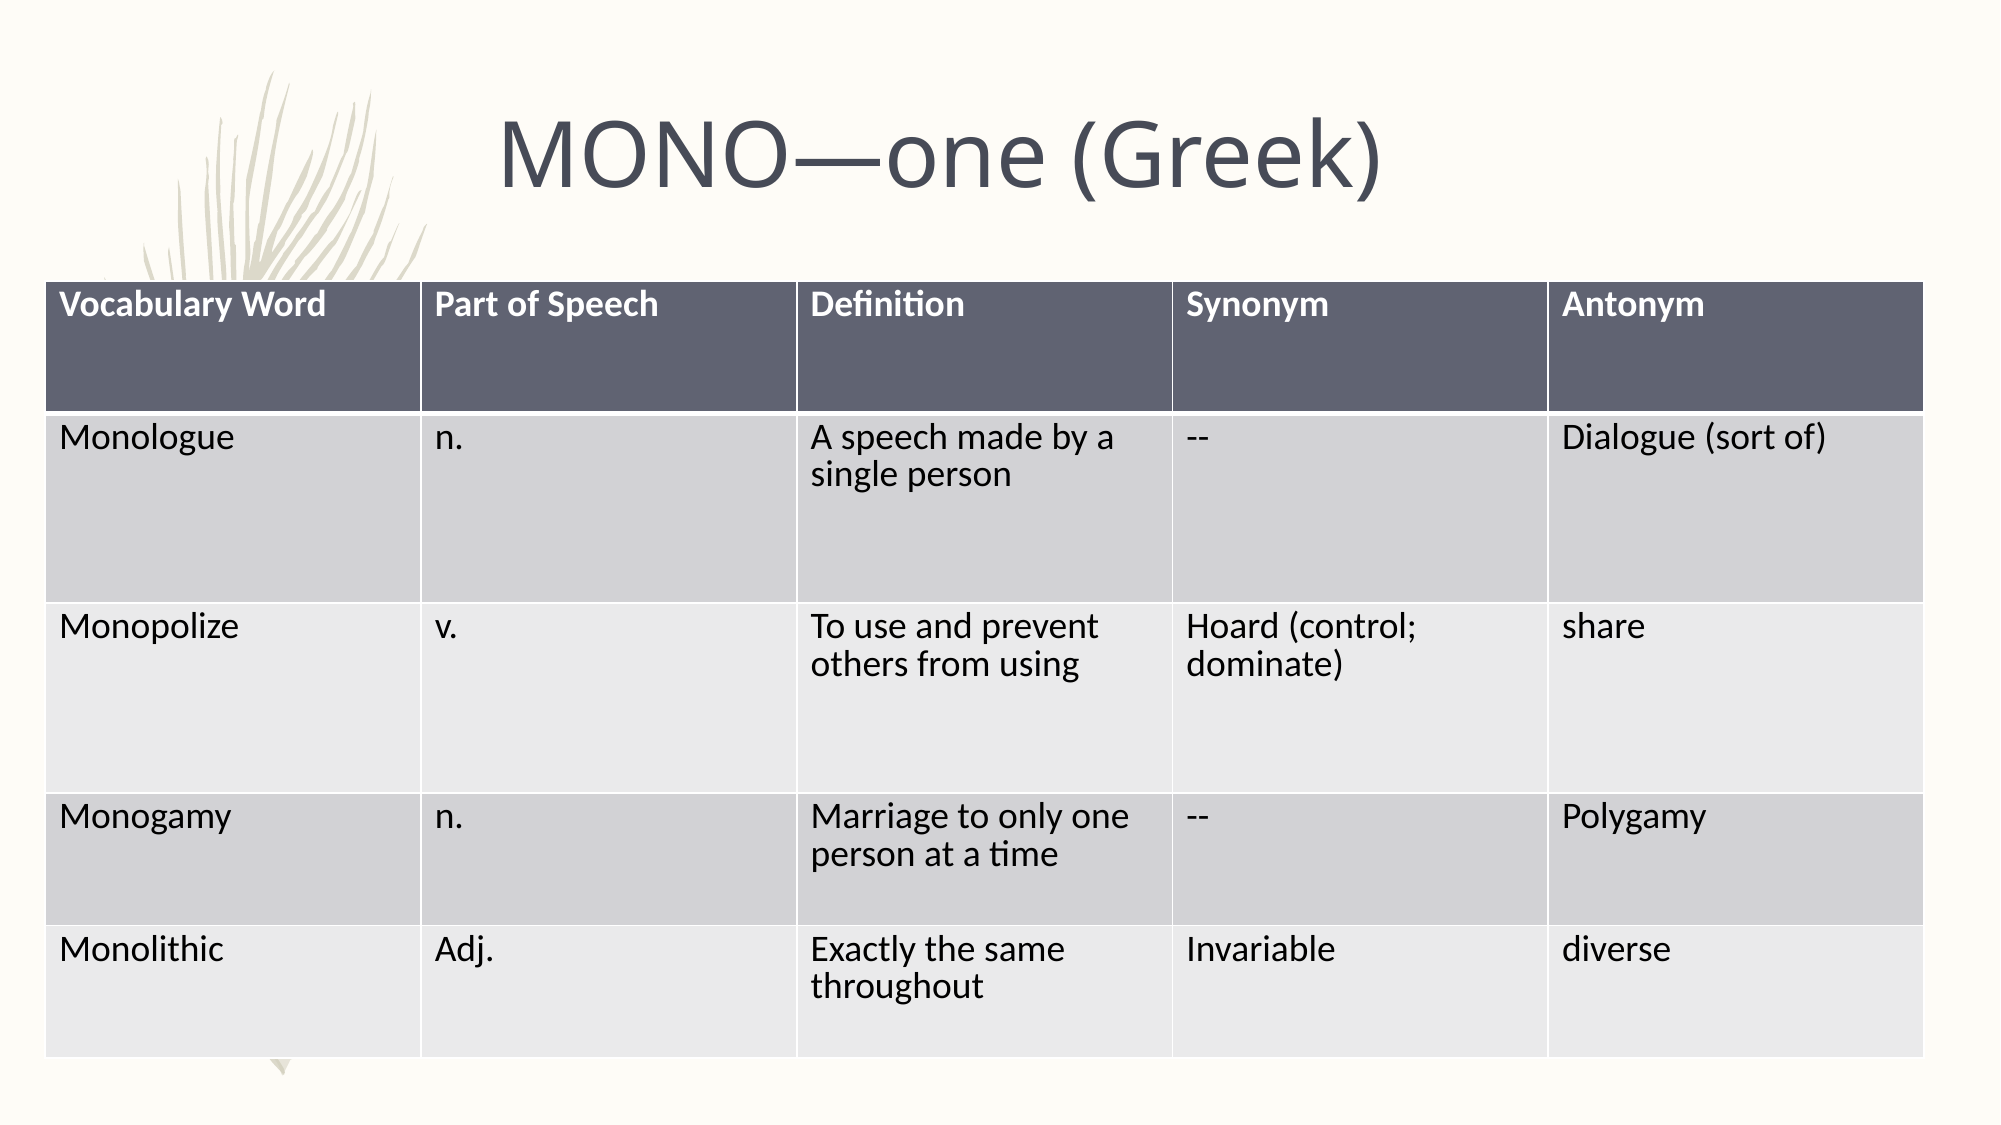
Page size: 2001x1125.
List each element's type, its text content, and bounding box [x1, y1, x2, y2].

table_cell n. [422, 416, 796, 602]
table_cell Monolithic [46, 926, 420, 1057]
table_cell Marriage to only one person at a time [798, 794, 1172, 925]
table_cell Monogamy [46, 794, 420, 925]
table_cell Monologue [46, 416, 420, 602]
table_cell Exactly the same throughout [798, 926, 1172, 1057]
table_cell A speech made by a single person [798, 416, 1172, 602]
table_cell diverse [1549, 926, 1923, 1057]
table_cell Adj. [422, 926, 796, 1057]
table_cell -- [1173, 416, 1547, 602]
table_cell Invariable [1173, 926, 1547, 1057]
table_cell Monopolize [46, 604, 420, 792]
table_cell Polygamy [1549, 794, 1923, 925]
table_cell share [1549, 604, 1923, 792]
table_header Synonym [1173, 282, 1547, 411]
table_cell Dialogue (sort of) [1549, 416, 1923, 602]
table_header Part of Speech [422, 282, 796, 411]
title MONO—one (Greek) [481, 93, 1475, 246]
table_header Antonym [1549, 282, 1923, 411]
table_cell Hoard (control; dominate) [1173, 604, 1547, 792]
table_header Definition [798, 282, 1172, 411]
table_cell To use and prevent others from using [798, 604, 1172, 792]
table_header Vocabulary Word [46, 282, 420, 411]
table_cell n. [422, 794, 796, 925]
table_cell v. [422, 604, 796, 792]
table_cell -- [1173, 794, 1547, 925]
